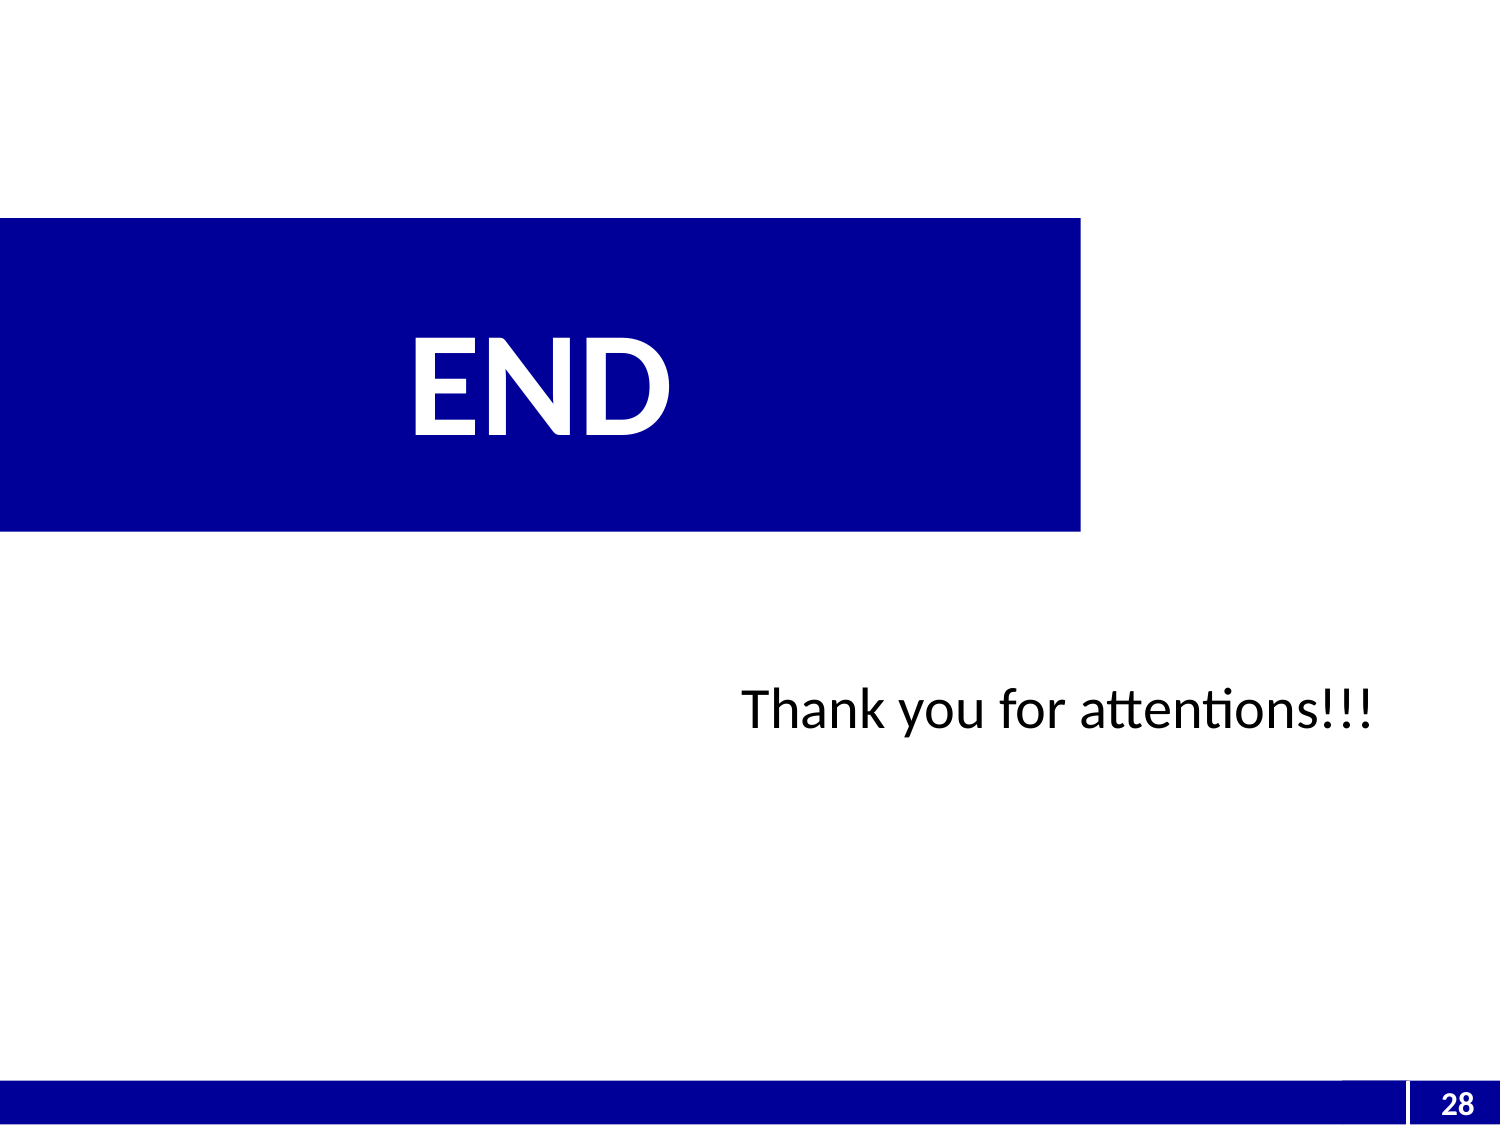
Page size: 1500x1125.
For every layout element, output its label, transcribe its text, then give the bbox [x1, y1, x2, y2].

list Thank you for attentions!!! [206, 567, 1391, 1013]
list END [0, 218, 1081, 532]
